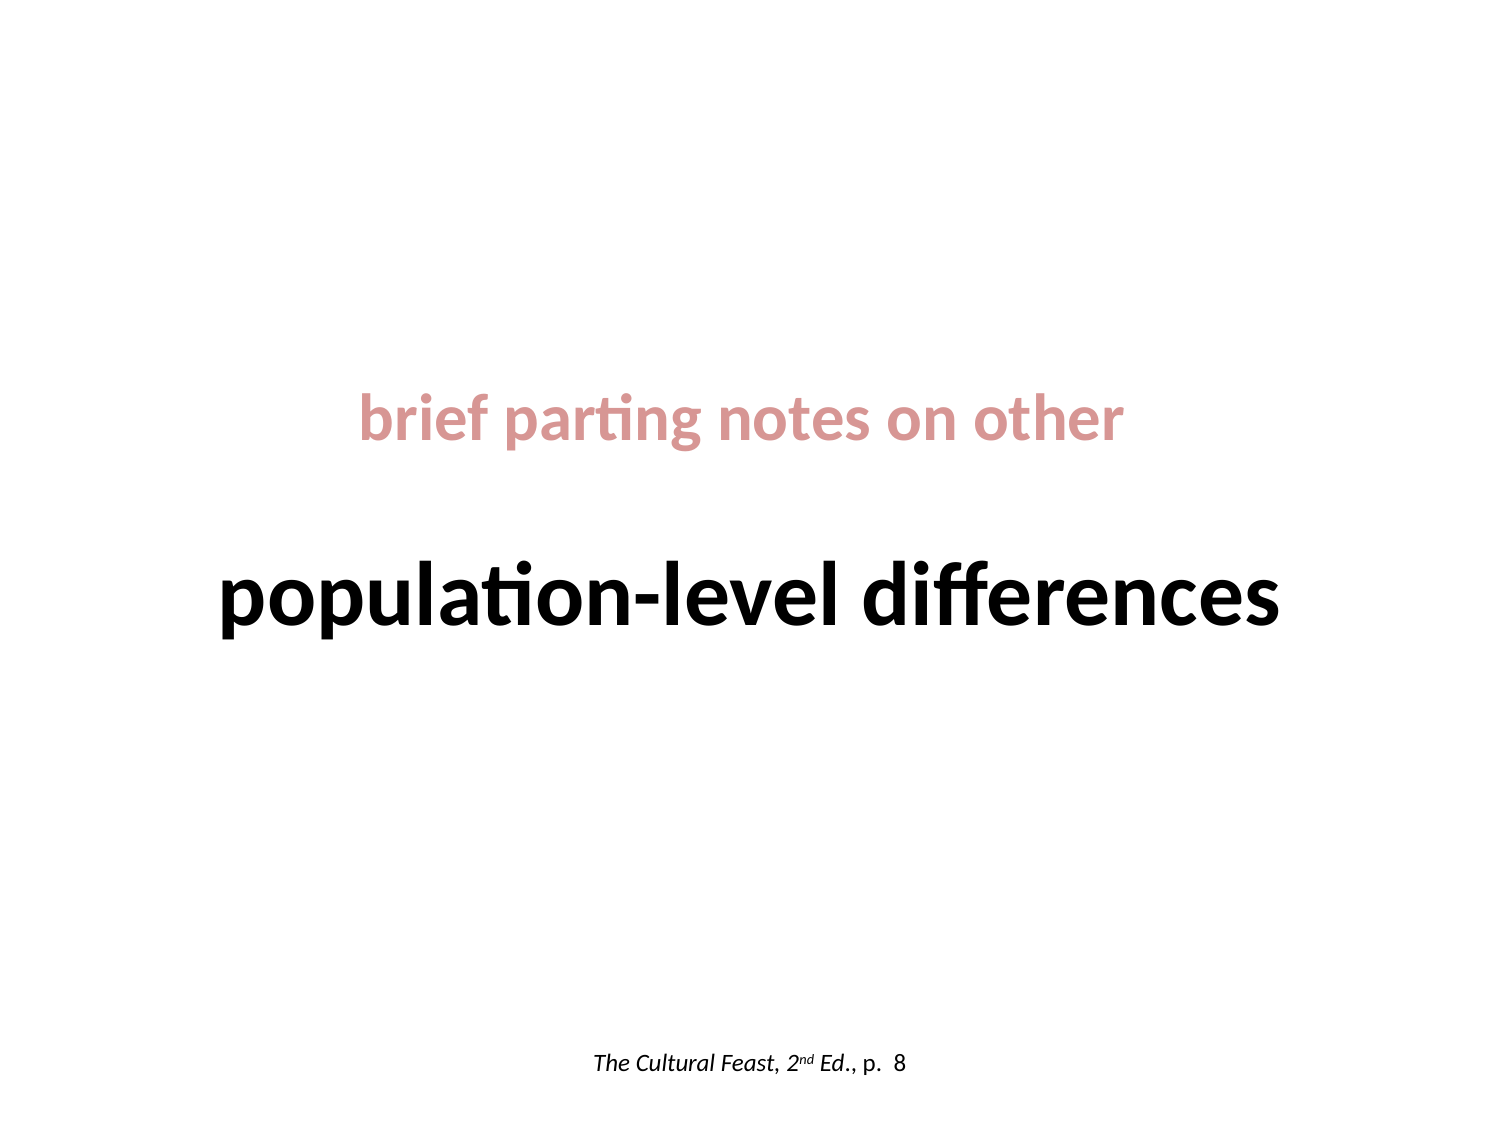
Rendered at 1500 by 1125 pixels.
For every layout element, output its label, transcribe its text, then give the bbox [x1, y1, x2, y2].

text_box brief parting notes on other population-level differences [149, 321, 1350, 856]
text_box The Cultural Feast, 2nd Ed., p. 8 [149, 1039, 1350, 1084]
